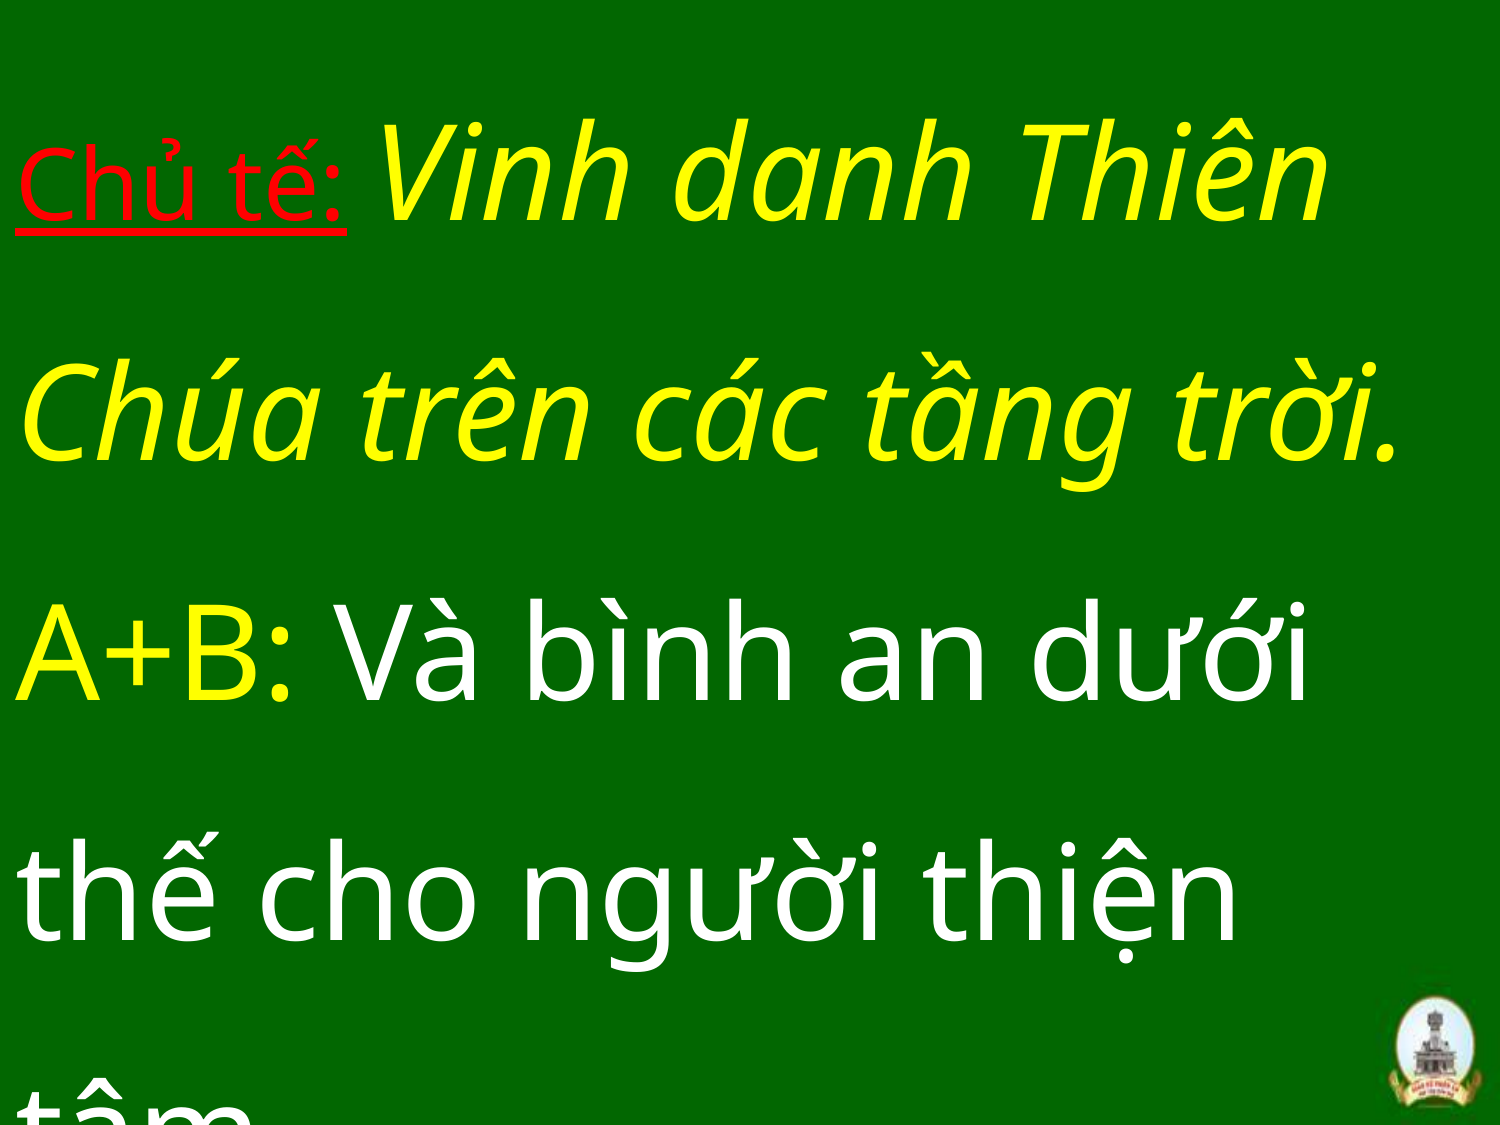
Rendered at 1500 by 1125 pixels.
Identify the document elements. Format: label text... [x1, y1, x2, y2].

subtitle Chủ tế: Vinh danh Thiên Chúa trên các tầng trời. A+B: Và bình an dưới thế cho người thiện tâm. [0, 0, 1500, 1125]
